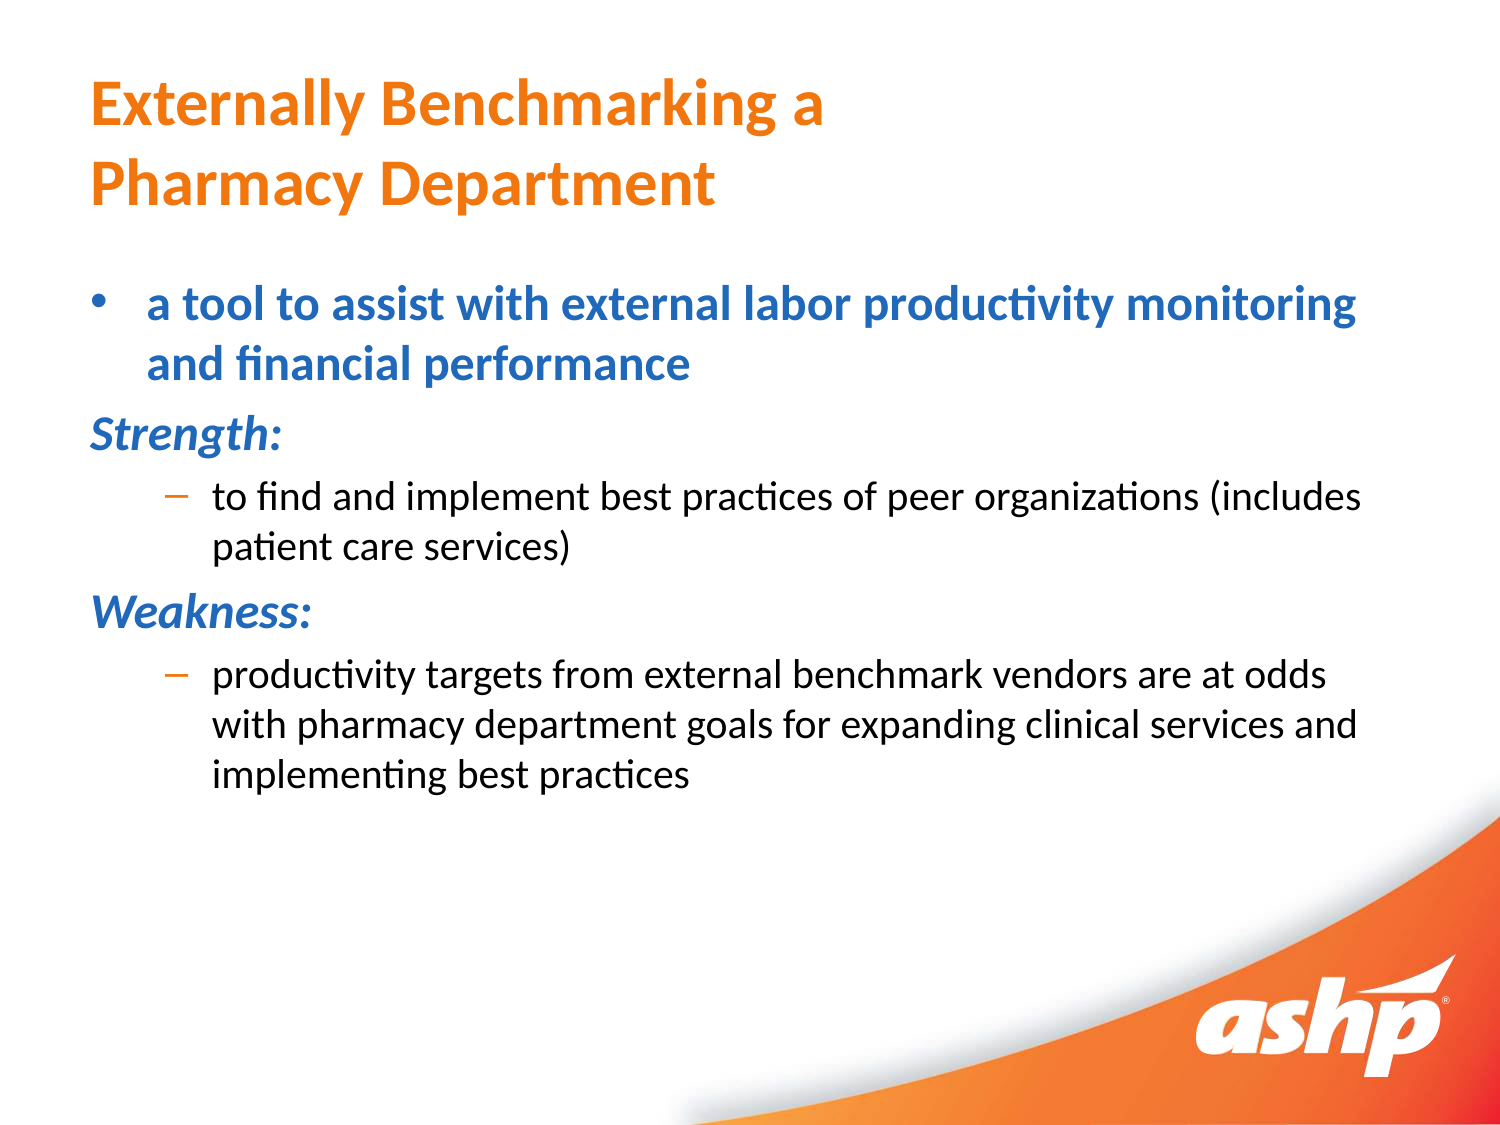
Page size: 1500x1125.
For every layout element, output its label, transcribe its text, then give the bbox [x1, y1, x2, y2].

list a tool to assist with external labor productivity monitoring and financial performance Strength: to find and implement best practices of peer organizations (includes patient care services) Weakness: productivity targets from external benchmark vendors are at odds with pharmacy department goals for expanding clinical services and implementing best practices [75, 262, 1425, 1005]
title Externally Benchmarking a Pharmacy Department [75, 45, 1425, 233]
picture [0, 0, 1500, 1125]
